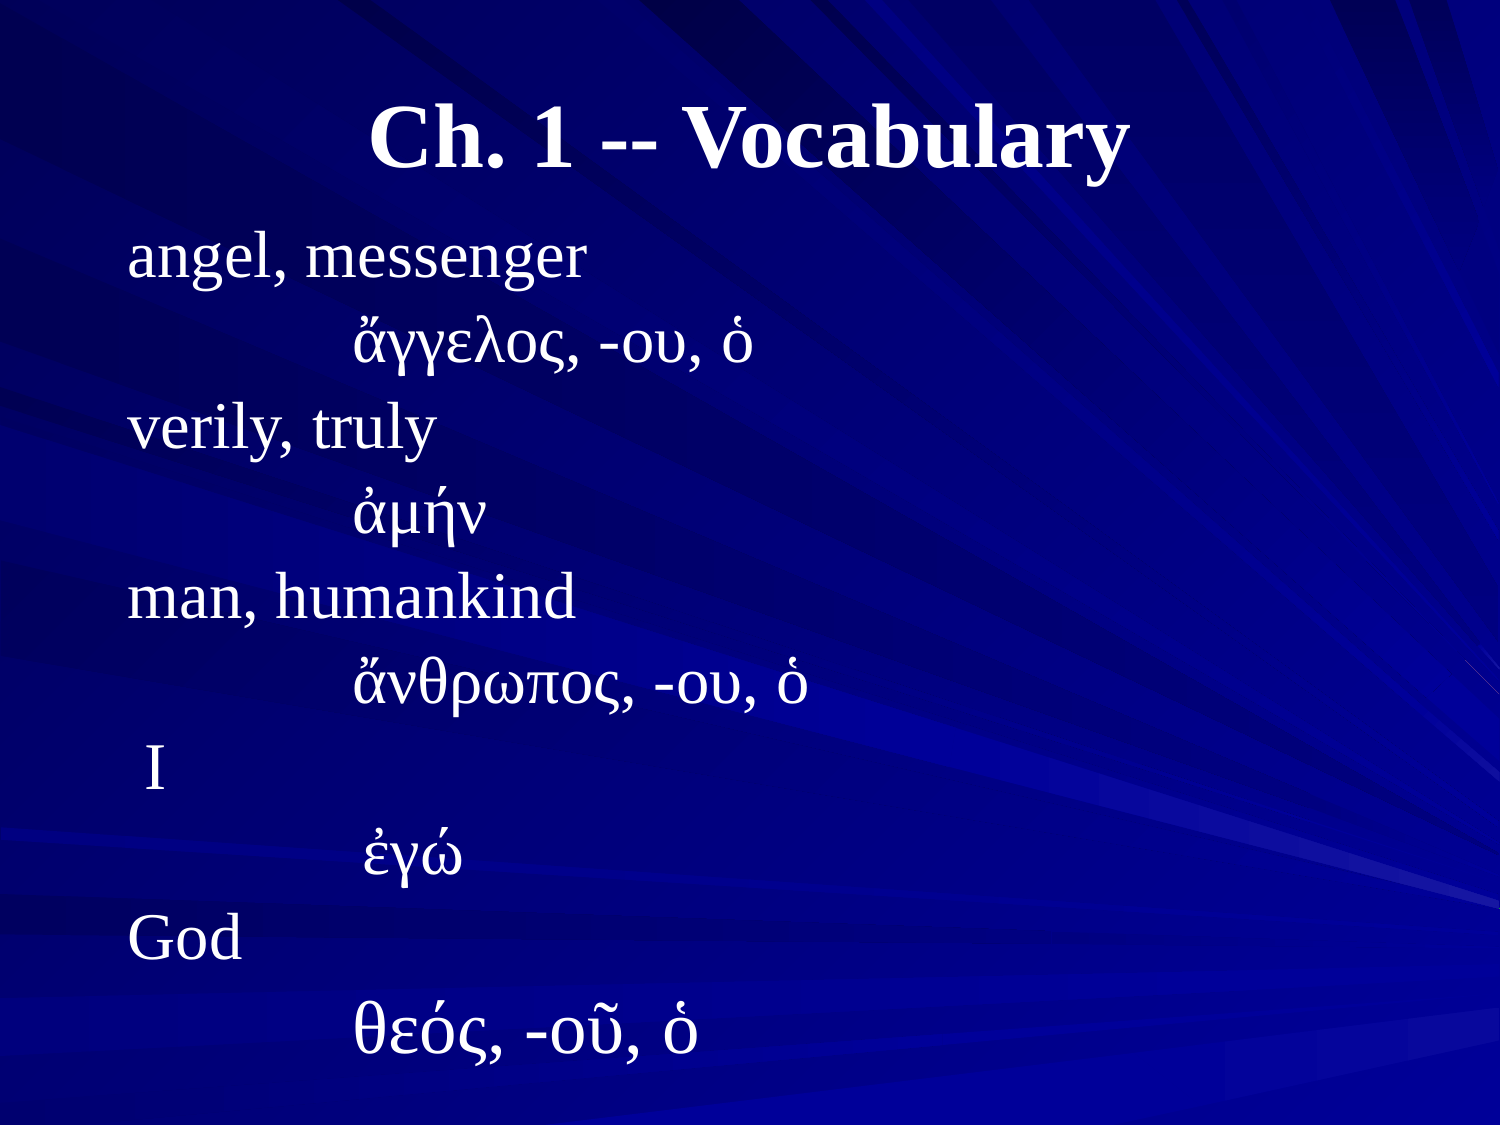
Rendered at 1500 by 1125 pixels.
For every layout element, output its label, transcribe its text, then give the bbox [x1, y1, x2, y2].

title Ch. 1 -- Vocabulary [112, 37, 1388, 212]
list angel, messenger ἄγγελος, -ου, ὁ verily, truly ἀμήν man, humankind ἄνθρωπος, -ου, ὁ I ἐγώ God θεός, -οῦ, ὁ [112, 212, 1388, 1125]
